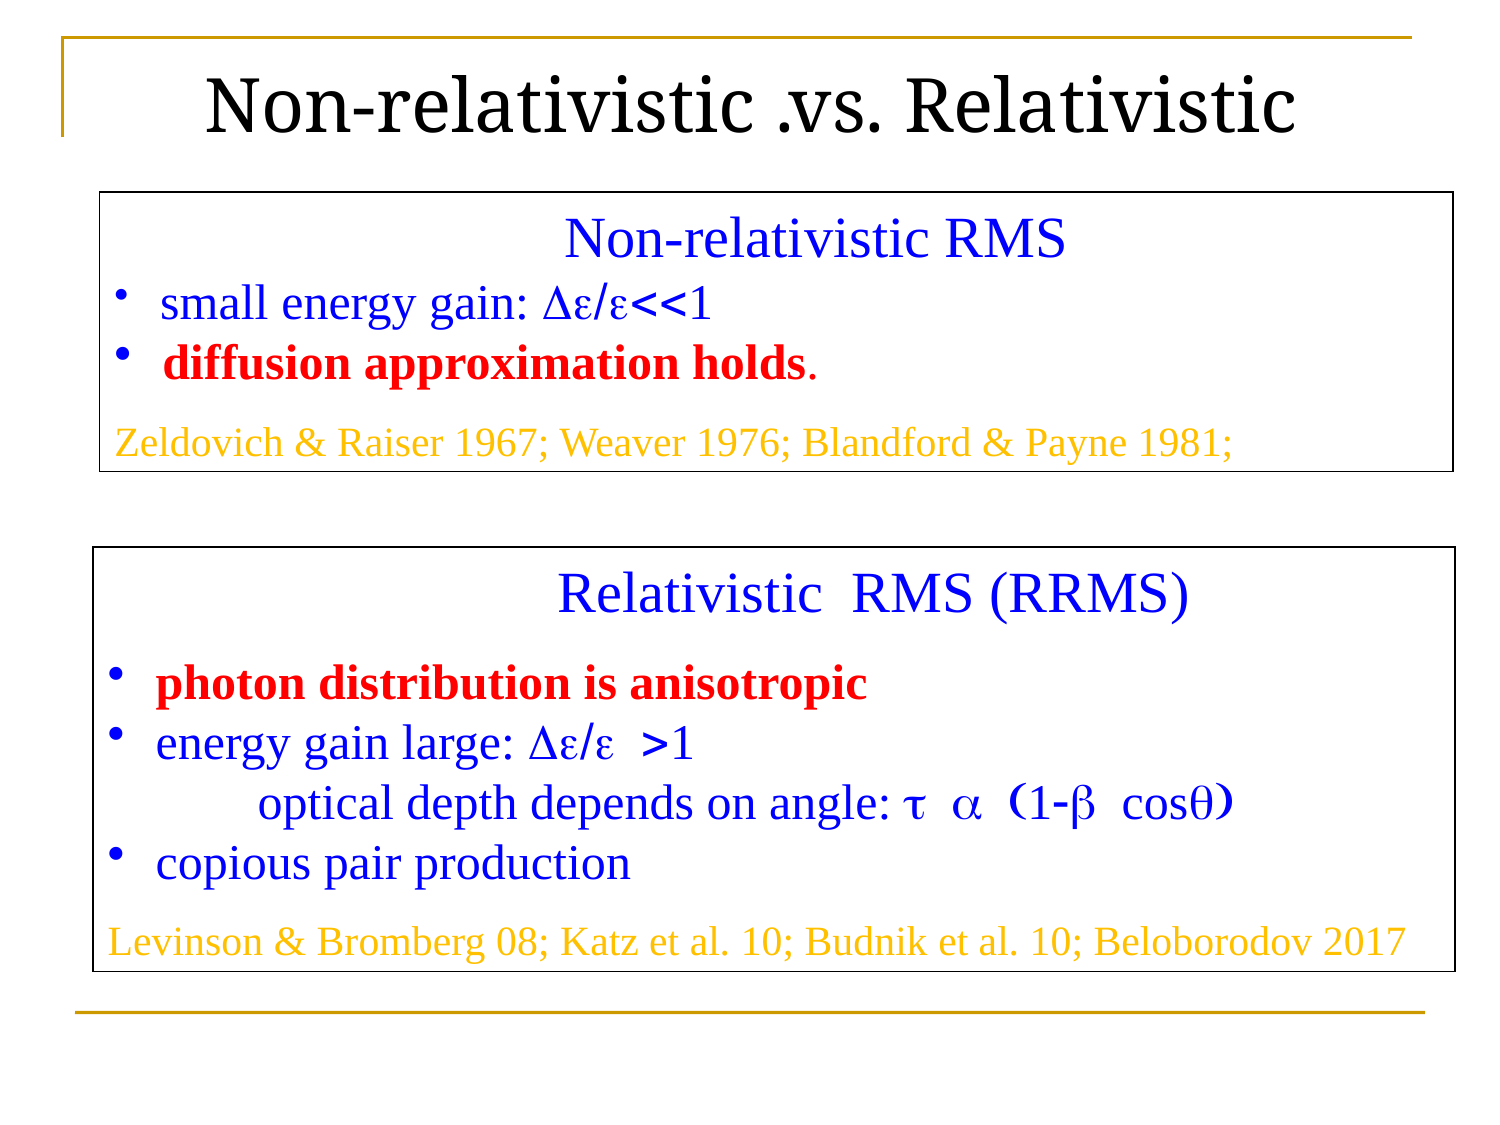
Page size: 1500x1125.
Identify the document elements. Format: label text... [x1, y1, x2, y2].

title Non-relativistic .vs. Relativistic [114, 49, 1390, 191]
text_box Relativistic RMS (RRMS) photon distribution is anisotropic energy gain large: De/e >1 optical depth depends on angle: t a (1-b cosq) copious pair production Levinson & Bromberg 08; Katz et al. 10; Budnik et al. 10; Beloborodov 2017 [92, 546, 1456, 972]
text_box Non-relativistic RMS small energy gain: De/e<<1 diffusion approximation holds. Zeldovich & Raiser 1967; Weaver 1976; Blandford & Payne 1981; [99, 191, 1453, 472]
